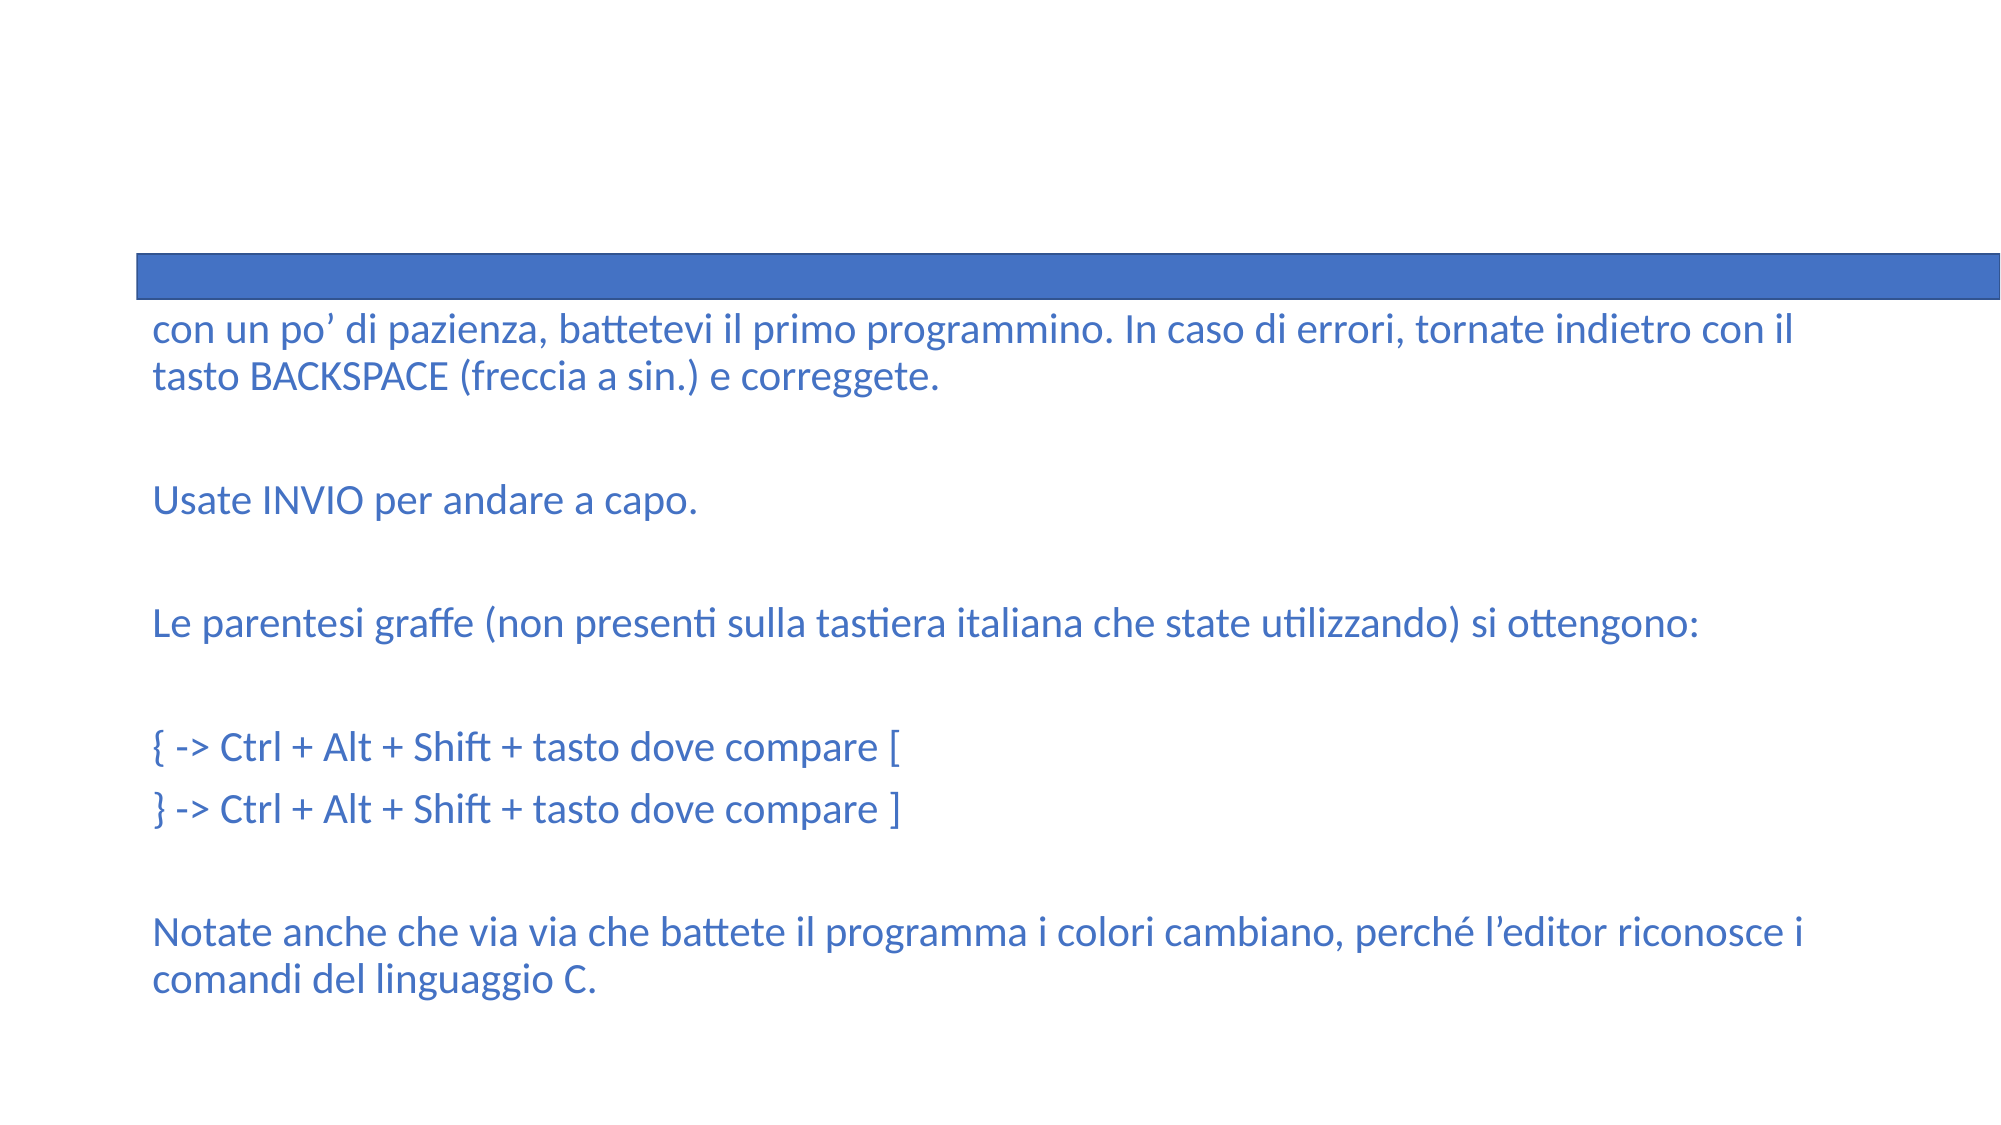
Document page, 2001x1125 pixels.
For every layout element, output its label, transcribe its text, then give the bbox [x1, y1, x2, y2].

list con un po’ di pazienza, battetevi il primo programmino. In caso di errori, tornate indietro con il tasto BACKSPACE (freccia a sin.) e correggete. Usate INVIO per andare a capo. Le parentesi graffe (non presenti sulla tastiera italiana che state utilizzando) si ottengono: { -> Ctrl + Alt + Shift + tasto dove compare [ } -> Ctrl + Alt + Shift + tasto dove compare ] Notate anche che via via che battete il programma i colori cambiano, perché l’editor riconosce i comandi del linguaggio C. [137, 299, 1863, 1014]
